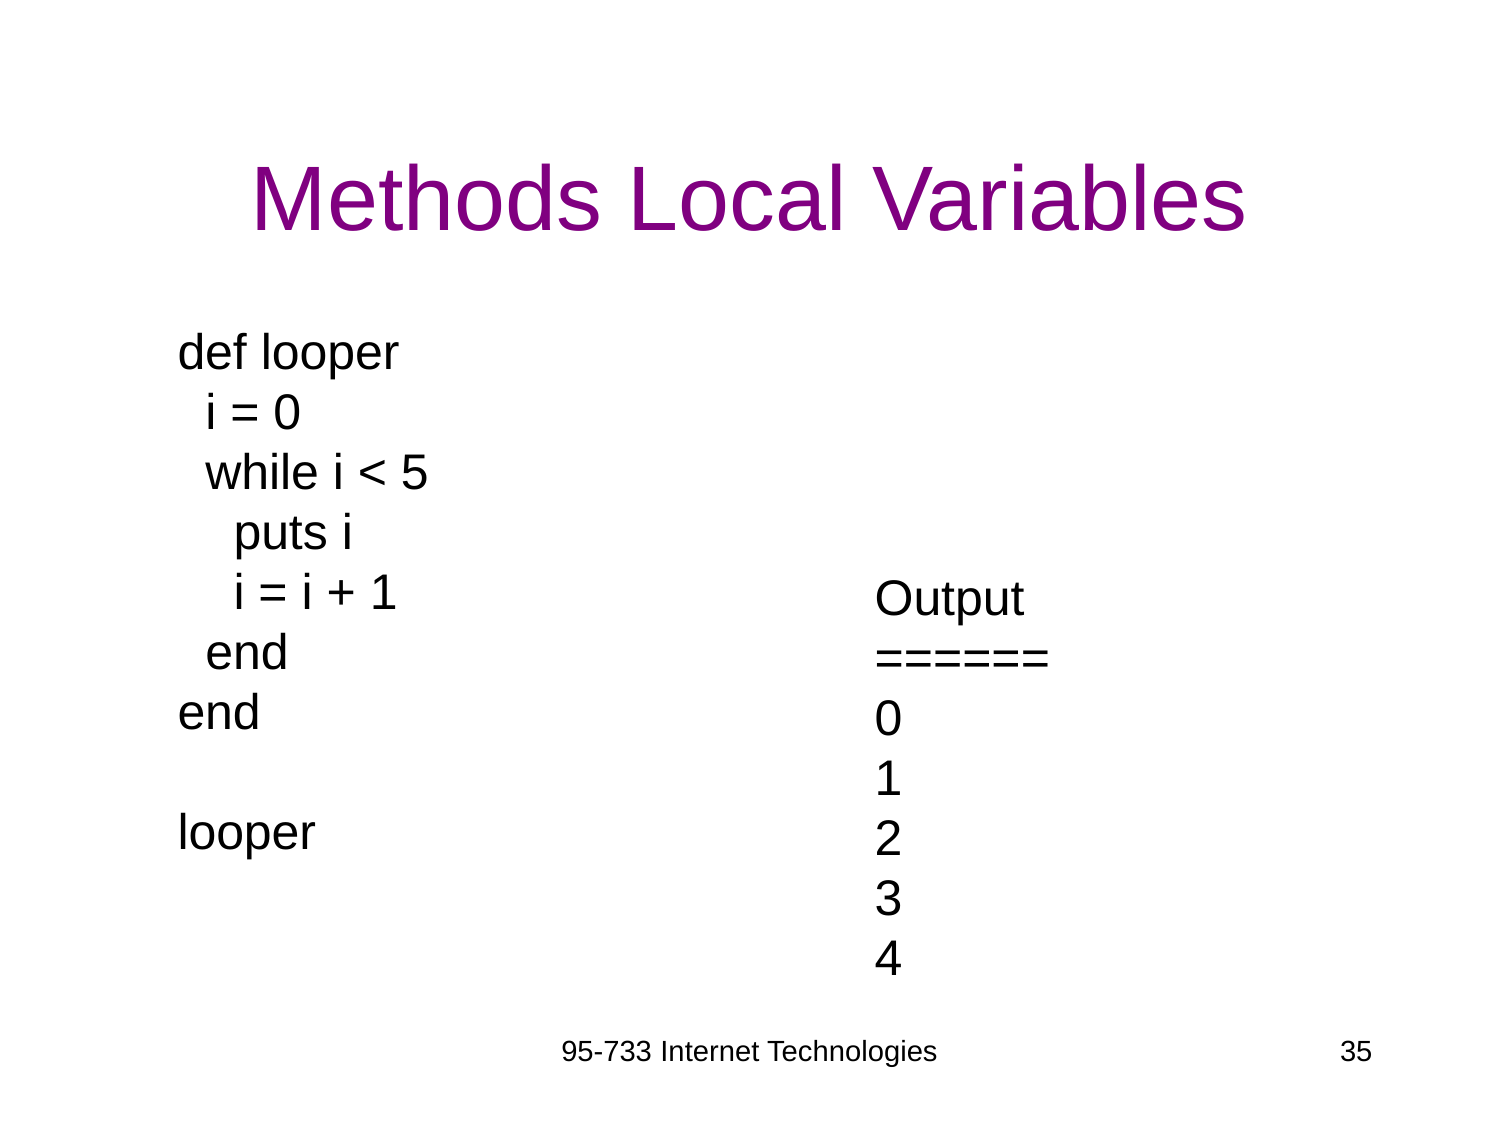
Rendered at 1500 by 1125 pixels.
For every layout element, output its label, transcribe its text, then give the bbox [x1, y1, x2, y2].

text_box def looper i = 0 while i < 5 puts i i = i + 1 end end looper [162, 312, 444, 928]
footer 95-733 Internet Technologies [512, 1024, 988, 1101]
title Methods Local Variables [112, 99, 1388, 288]
text_box Output ====== 0 1 2 3 4 [859, 557, 1066, 1053]
slide_number 35 [1074, 1024, 1388, 1101]
